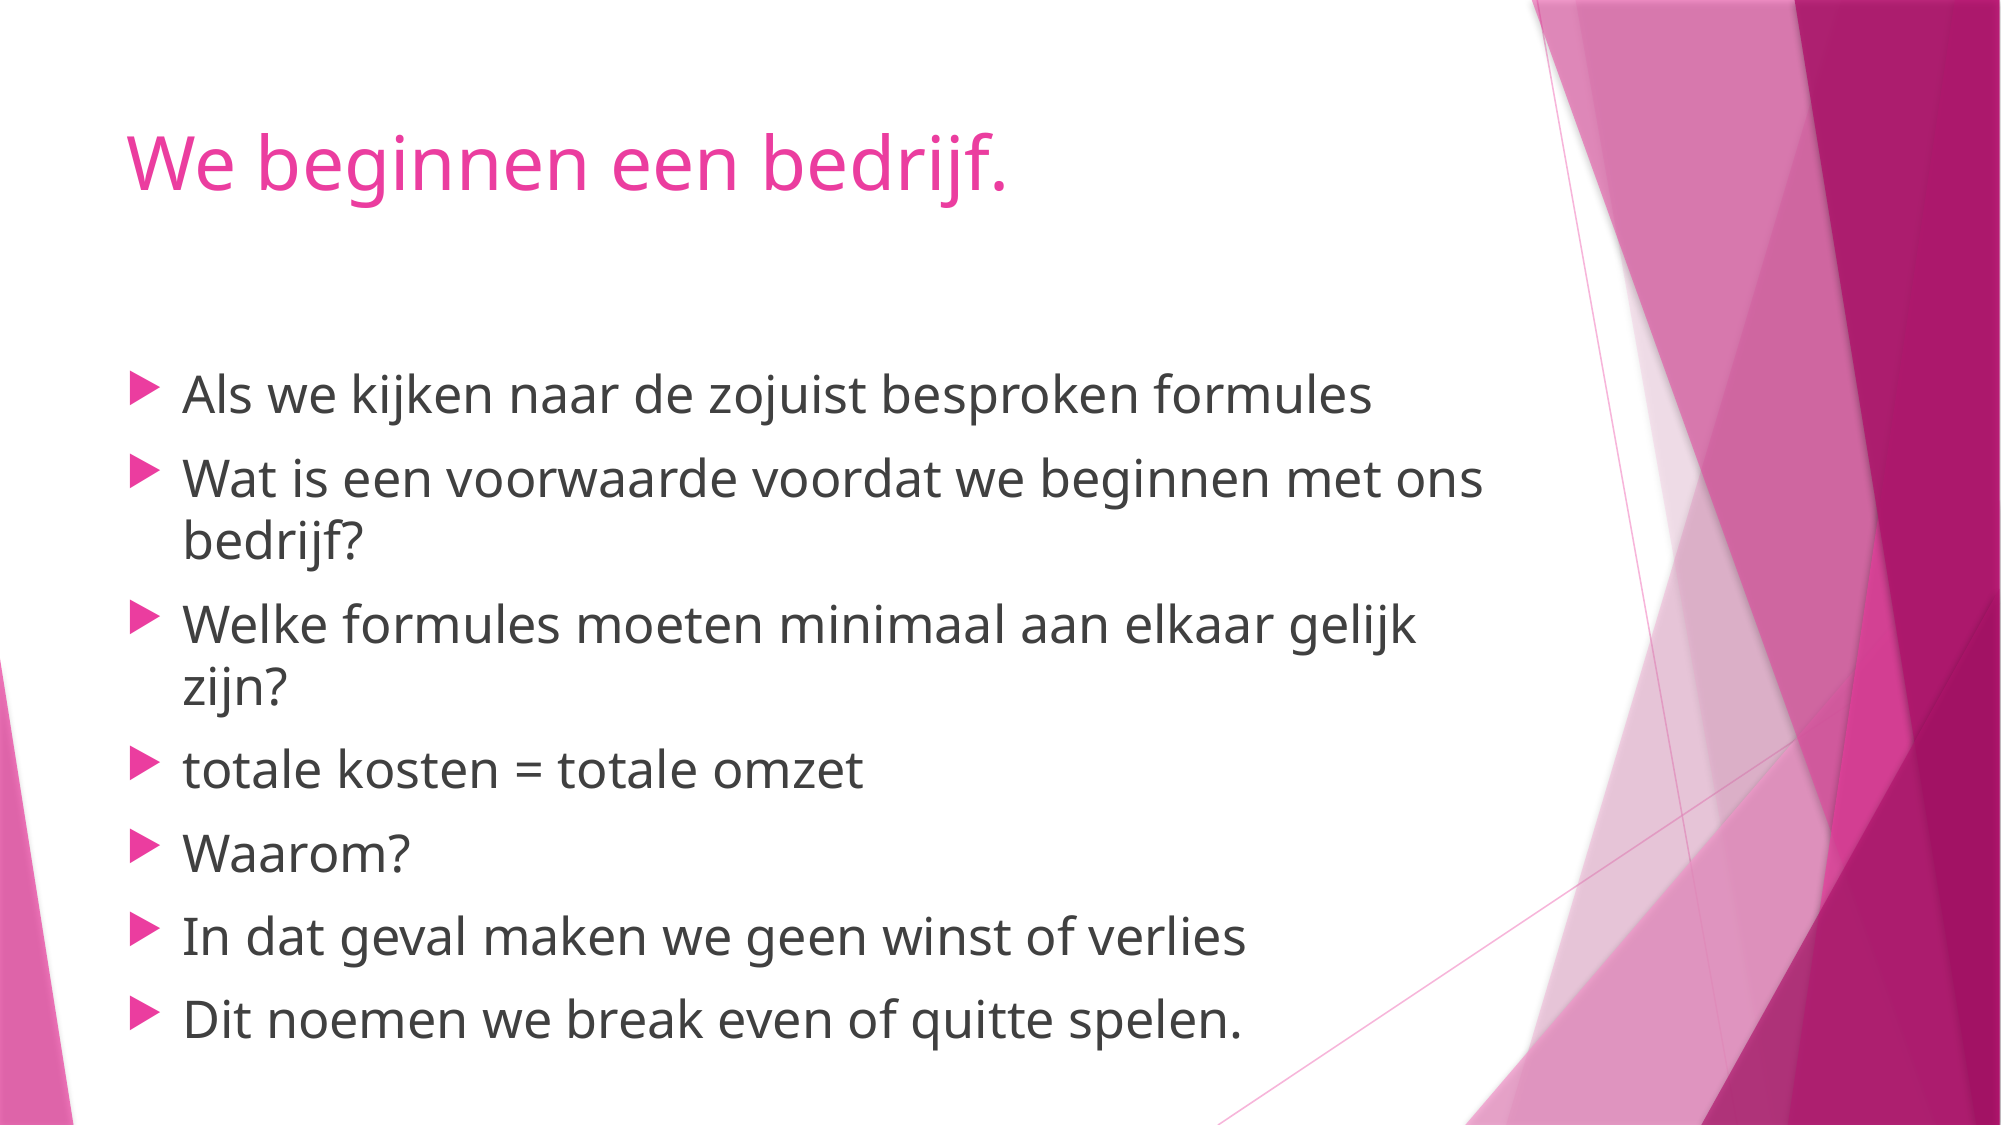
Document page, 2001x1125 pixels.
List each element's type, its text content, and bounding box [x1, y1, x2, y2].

list Als we kijken naar de zojuist besproken formules Wat is een voorwaarde voordat we beginnen met ons bedrijf? Welke formules moeten minimaal aan elkaar gelijk zijn? totale kosten = totale omzet Waarom? In dat geval maken we geen winst of verlies Dit noemen we break even of quitte spelen. [111, 354, 1522, 992]
title We beginnen een bedrijf. [111, 107, 1522, 325]
